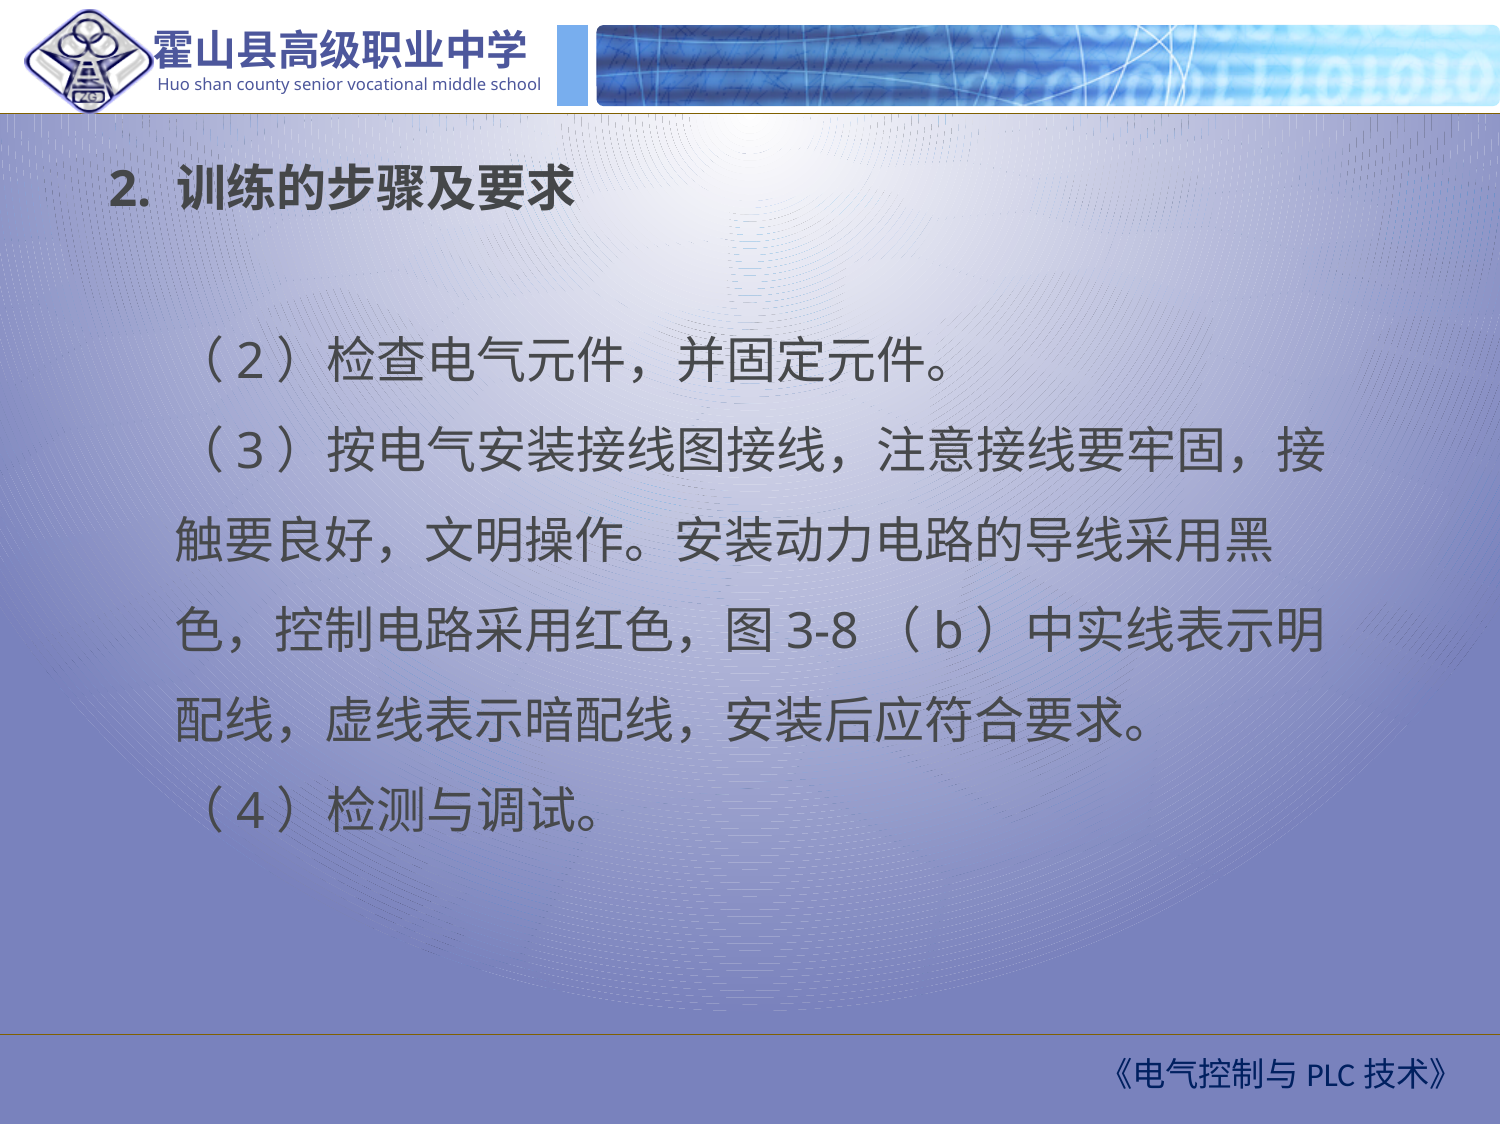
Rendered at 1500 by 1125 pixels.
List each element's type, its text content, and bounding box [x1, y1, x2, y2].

text_box [0, 0, 1500, 75]
picture [24, 75, 154, 114]
text_box 2. 训练的步骤及要求 [93, 148, 591, 224]
text_box （2）检查电气元件，并固定元件。 （3）按电气安装接线图接线，注意接线要牢固，接触要良好，文明操作。安装动力电路的导线采用黑色，控制电路采用红色，图3-8（b）中实线表示明配线，虚线表示暗配线，安装后应符合要求。 （4）检测与调试。 [159, 290, 1353, 846]
text_box [730, 426, 770, 484]
picture [596, 75, 1500, 107]
